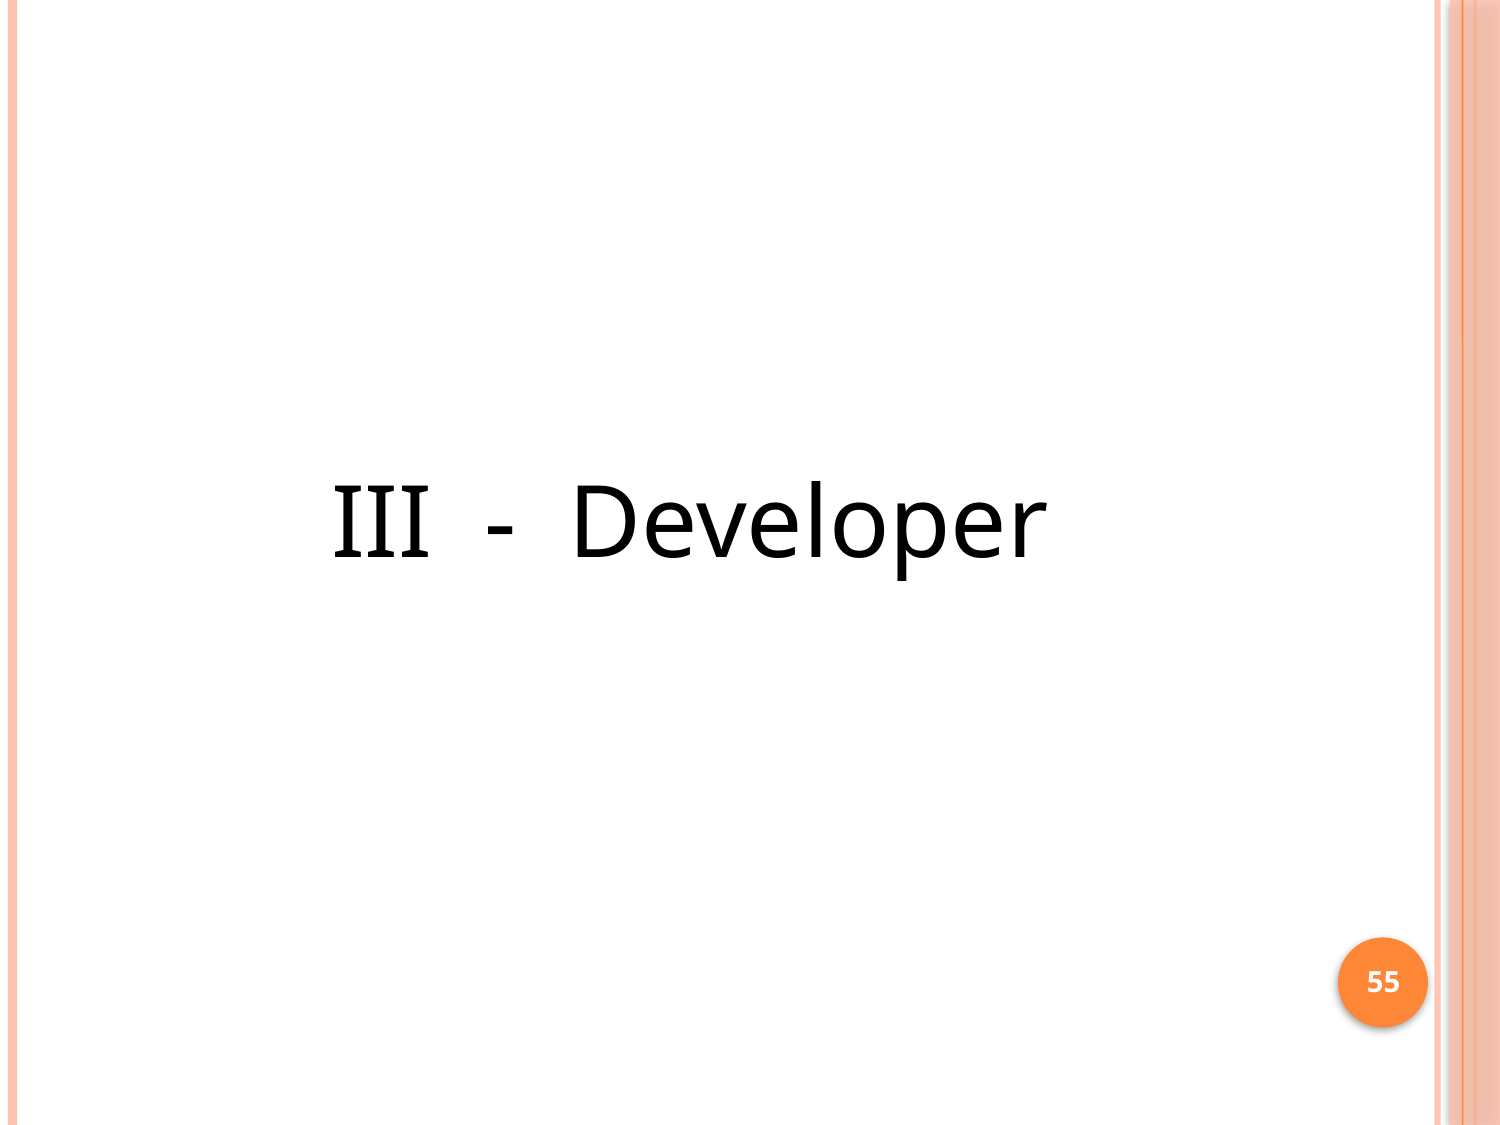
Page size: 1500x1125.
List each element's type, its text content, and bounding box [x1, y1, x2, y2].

slide_number 55 [1333, 940, 1434, 1027]
text_box III - Developer [316, 449, 1125, 585]
